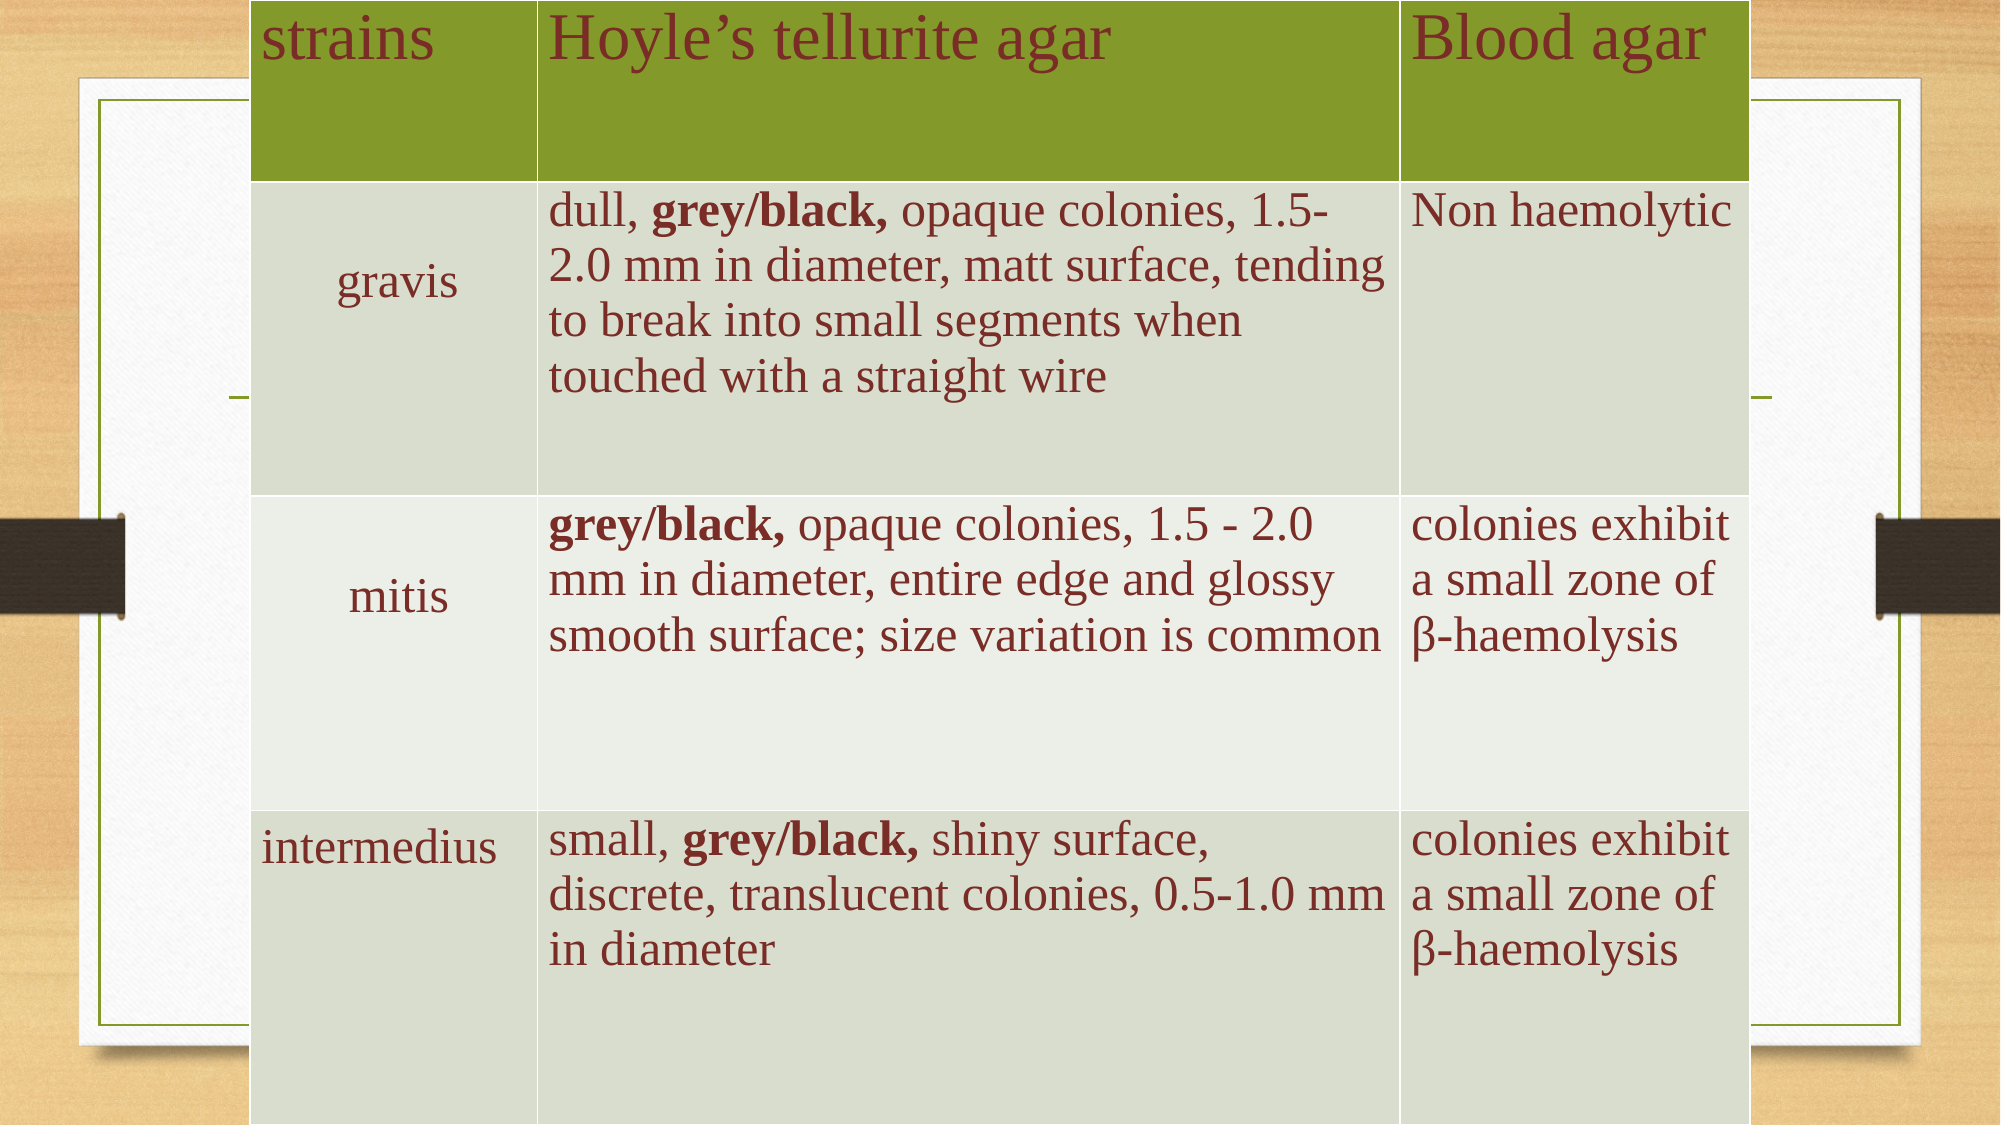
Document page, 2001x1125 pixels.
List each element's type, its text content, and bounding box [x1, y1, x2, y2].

table_cell grey/black, opaque colonies, 1.5 - 2.0 mm in diameter, entire edge and glossy smooth surface; size variation is common [538, 497, 1399, 810]
table_cell colonies exhibit a small zone of β-haemolysis [1401, 497, 1749, 810]
table_cell mitis [251, 497, 537, 810]
picture [0, 0, 249, 1125]
table_cell small, grey/black, shiny surface, discrete, translucent colonies, 0.5-1.0 mm in diameter [538, 811, 1399, 1124]
table_header Hoyle’s tellurite agar [538, 1, 1399, 181]
table_header strains [251, 1, 537, 181]
table_cell Non haemolytic [1401, 183, 1749, 495]
table_cell gravis [251, 183, 537, 495]
table_cell intermedius [251, 811, 537, 1124]
table_cell colonies exhibit a small zone of β-haemolysis [1401, 811, 1749, 1124]
table_header Blood agar [1401, 1, 1749, 181]
table_cell dull, grey/black, opaque colonies, 1.5-2.0 mm in diameter, matt surface, tending to break into small segments when touched with a straight wire [538, 183, 1399, 495]
picture [1751, 0, 2001, 1125]
